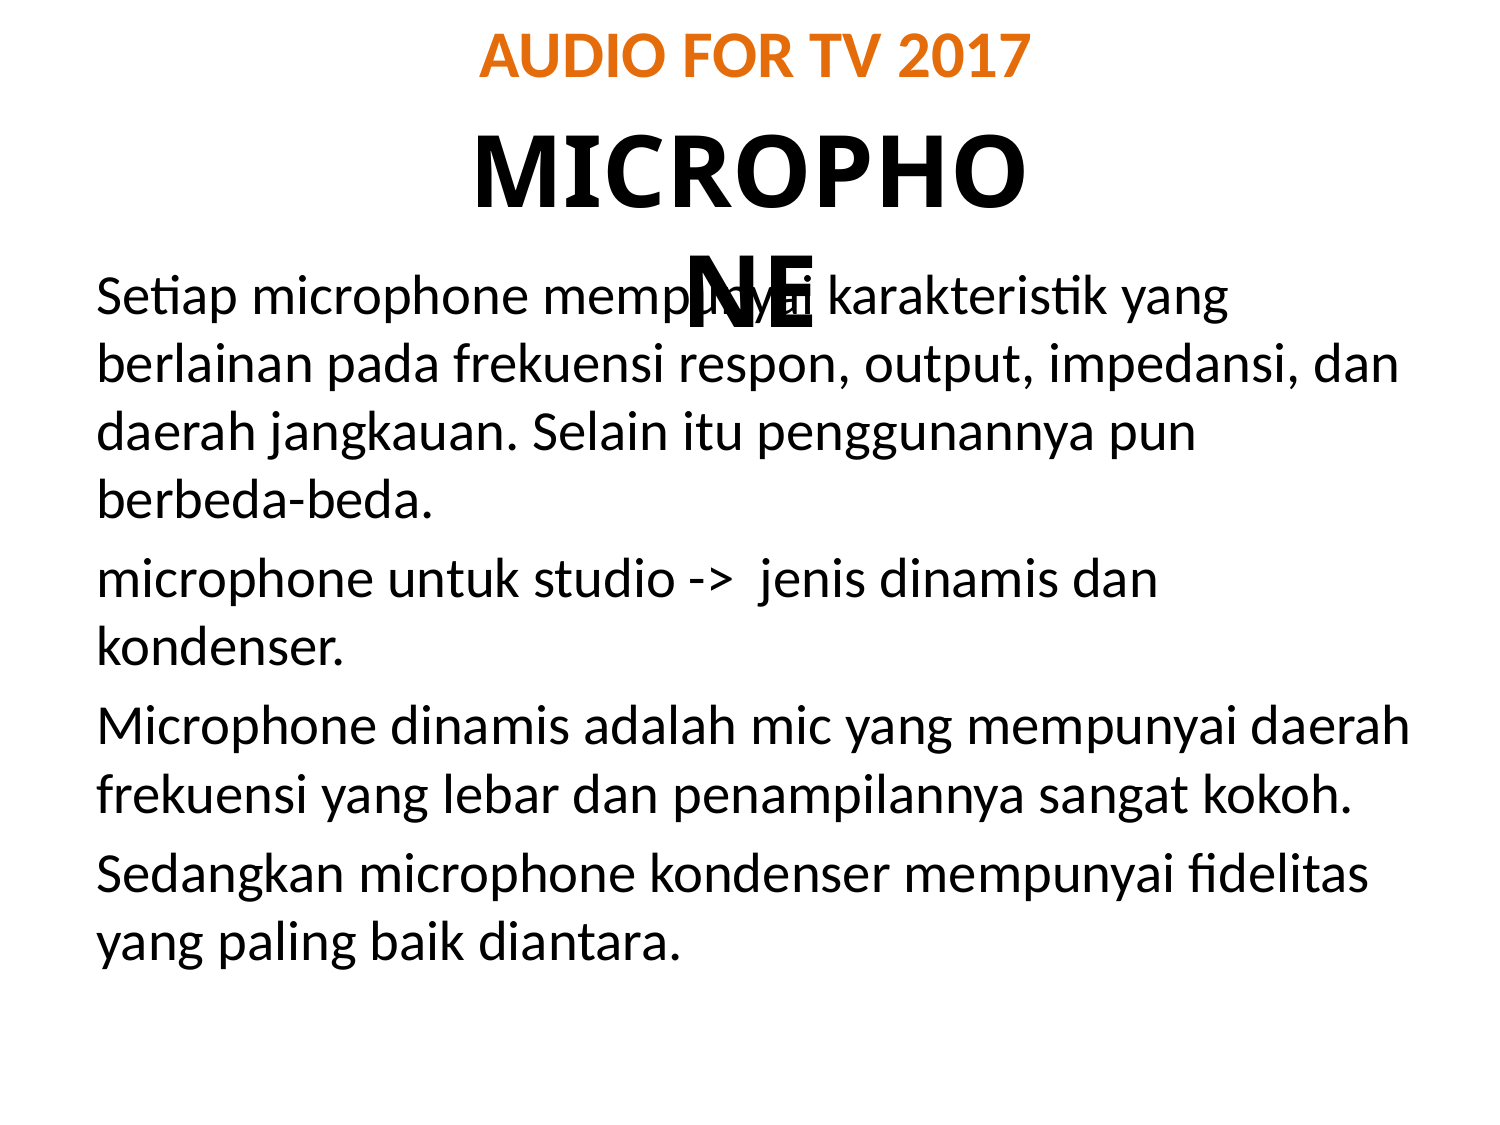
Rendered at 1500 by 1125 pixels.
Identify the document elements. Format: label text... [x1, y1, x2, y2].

title AUDIO FOR TV 2017 [75, 2, 1438, 100]
list MICROPHONE [437, 99, 1063, 263]
text_box Setiap microphone mempunyai karakteristik yang berlainan pada frekuensi respon, output, impedansi, dan daerah jangkauan. Selain itu penggunannya pun berbeda-beda. microphone untuk studio -> jenis dinamis dan kondenser. Microphone dinamis adalah mic yang mempunyai daerah frekuensi yang lebar dan penampilannya sangat kokoh. Sedangkan microphone kondenser mempunyai fidelitas yang paling baik diantara. [81, 249, 1432, 1038]
